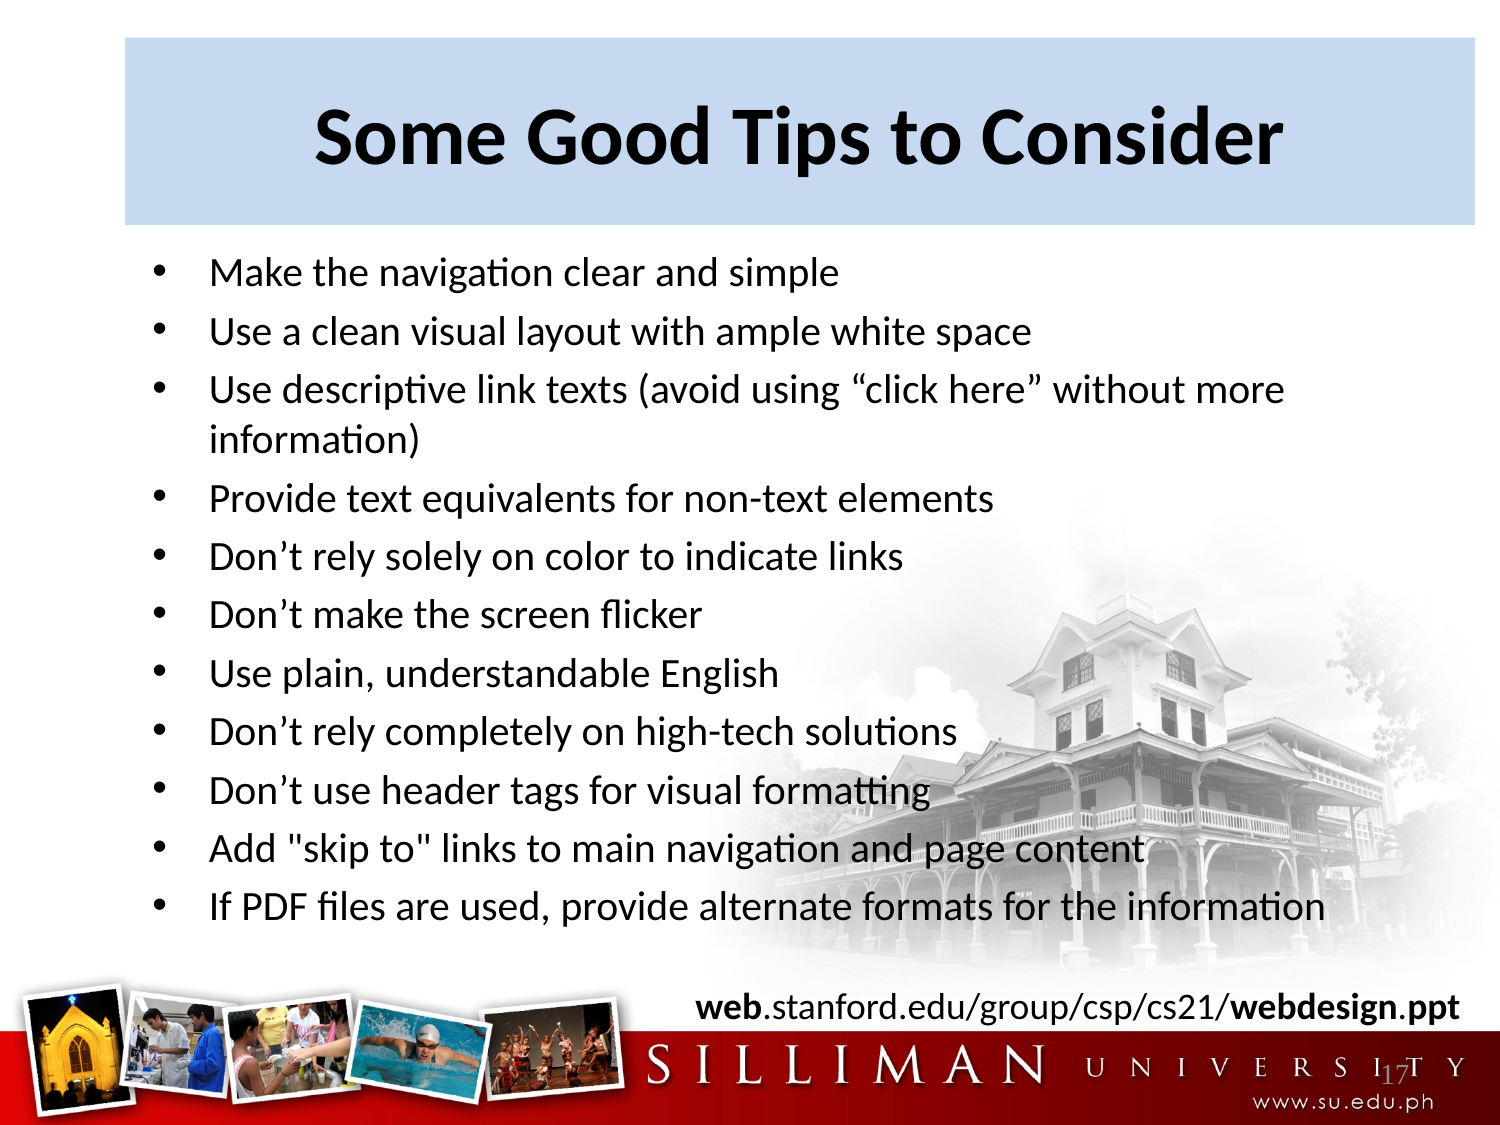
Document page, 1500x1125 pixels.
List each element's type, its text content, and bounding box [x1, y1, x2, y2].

title Some Good Tips to Consider [125, 37, 1475, 225]
picture [0, 0, 1500, 1125]
list Make the navigation clear and simple Use a clean visual layout with ample white space Use descriptive link texts (avoid using “click here” without more information) Provide text equivalents for non-text elements Don’t rely solely on color to indicate links Don’t make the screen flicker Use plain, understandable English Don’t rely completely on high-tech solutions Don’t use header tags for visual formatting Add "skip to" links to main navigation and page content If PDF files are used, provide alternate formats for the information [137, 237, 1450, 1125]
text_box web.stanford.edu/group/csp/cs21/webdesign.ppt [624, 974, 1475, 1035]
